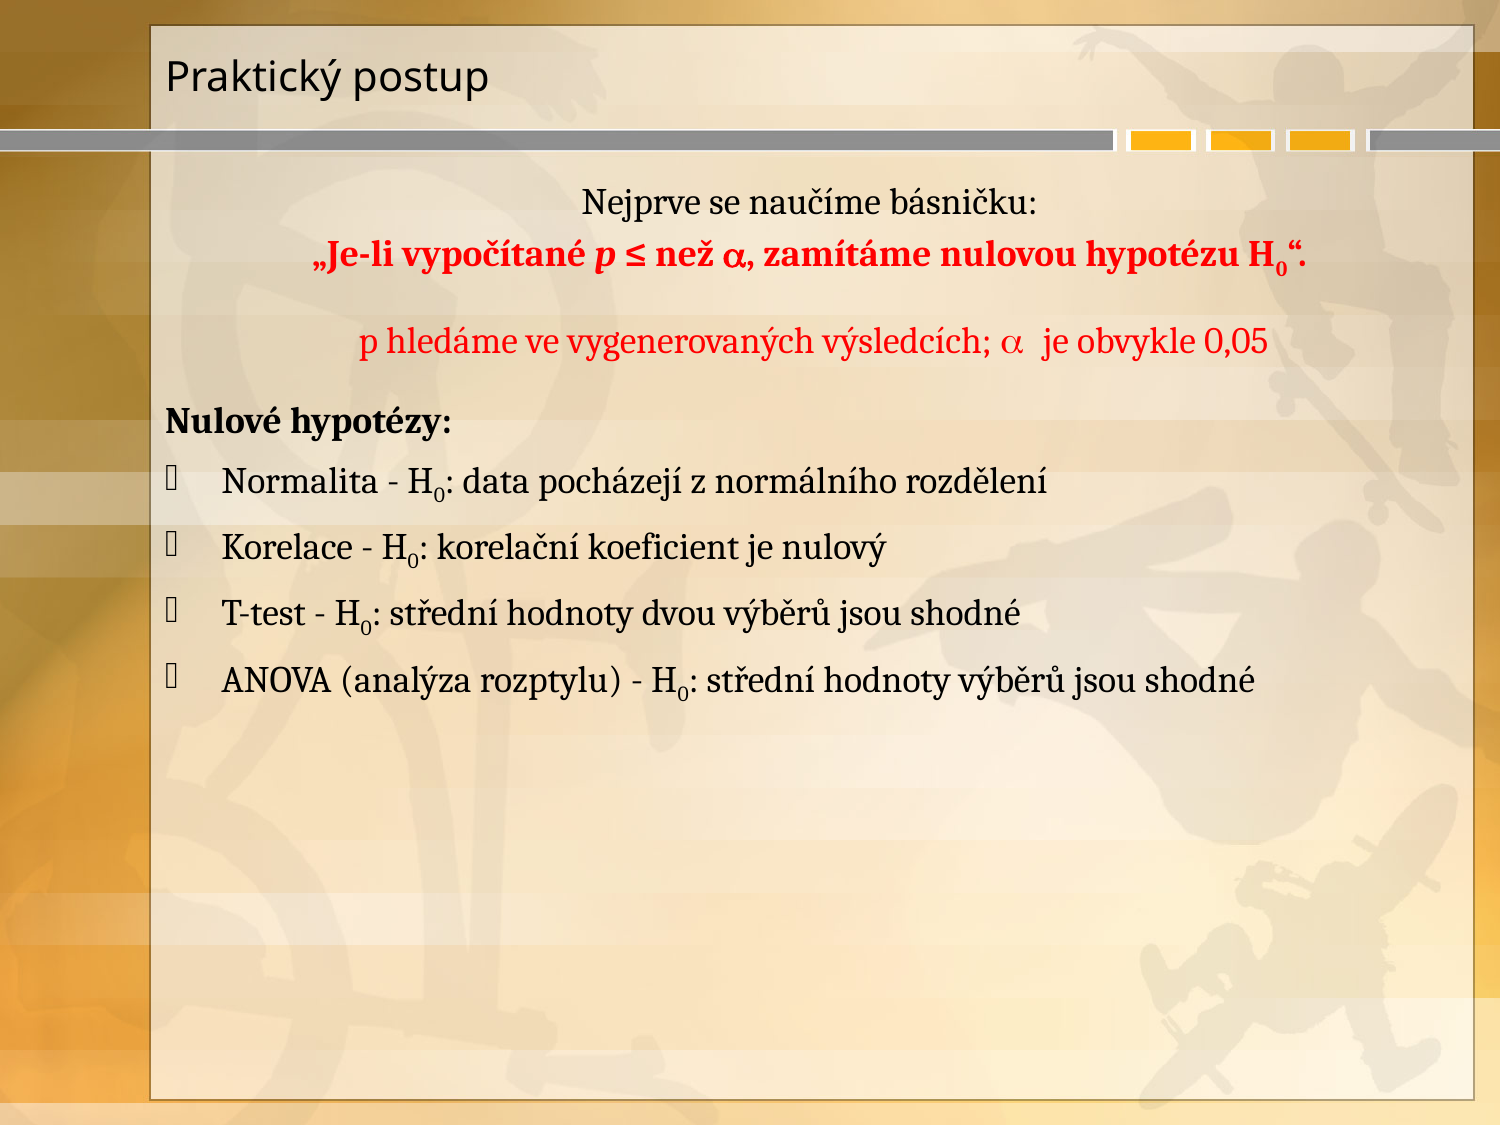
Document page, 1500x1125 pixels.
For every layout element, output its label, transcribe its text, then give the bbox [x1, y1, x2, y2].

picture [0, 0, 1500, 1125]
list Nejprve se naučíme básničku: „Je-li vypočítané p ≤ než a, zamítáme nulovou hypotézu H0“. p hledáme ve vygenerovaných výsledcích; a je obvykle 0,05 Nulové hypotézy: Normalita - H0: data pocházejí z normálního rozdělení Korelace - H0: korelační koeficient je nulový T-test - H0: střední hodnoty dvou výběrů jsou shodné ANOVA (analýza rozptylu) - H0: střední hodnoty výběrů jsou shodné [150, 162, 1463, 1050]
title Praktický postup [150, 0, 1463, 150]
